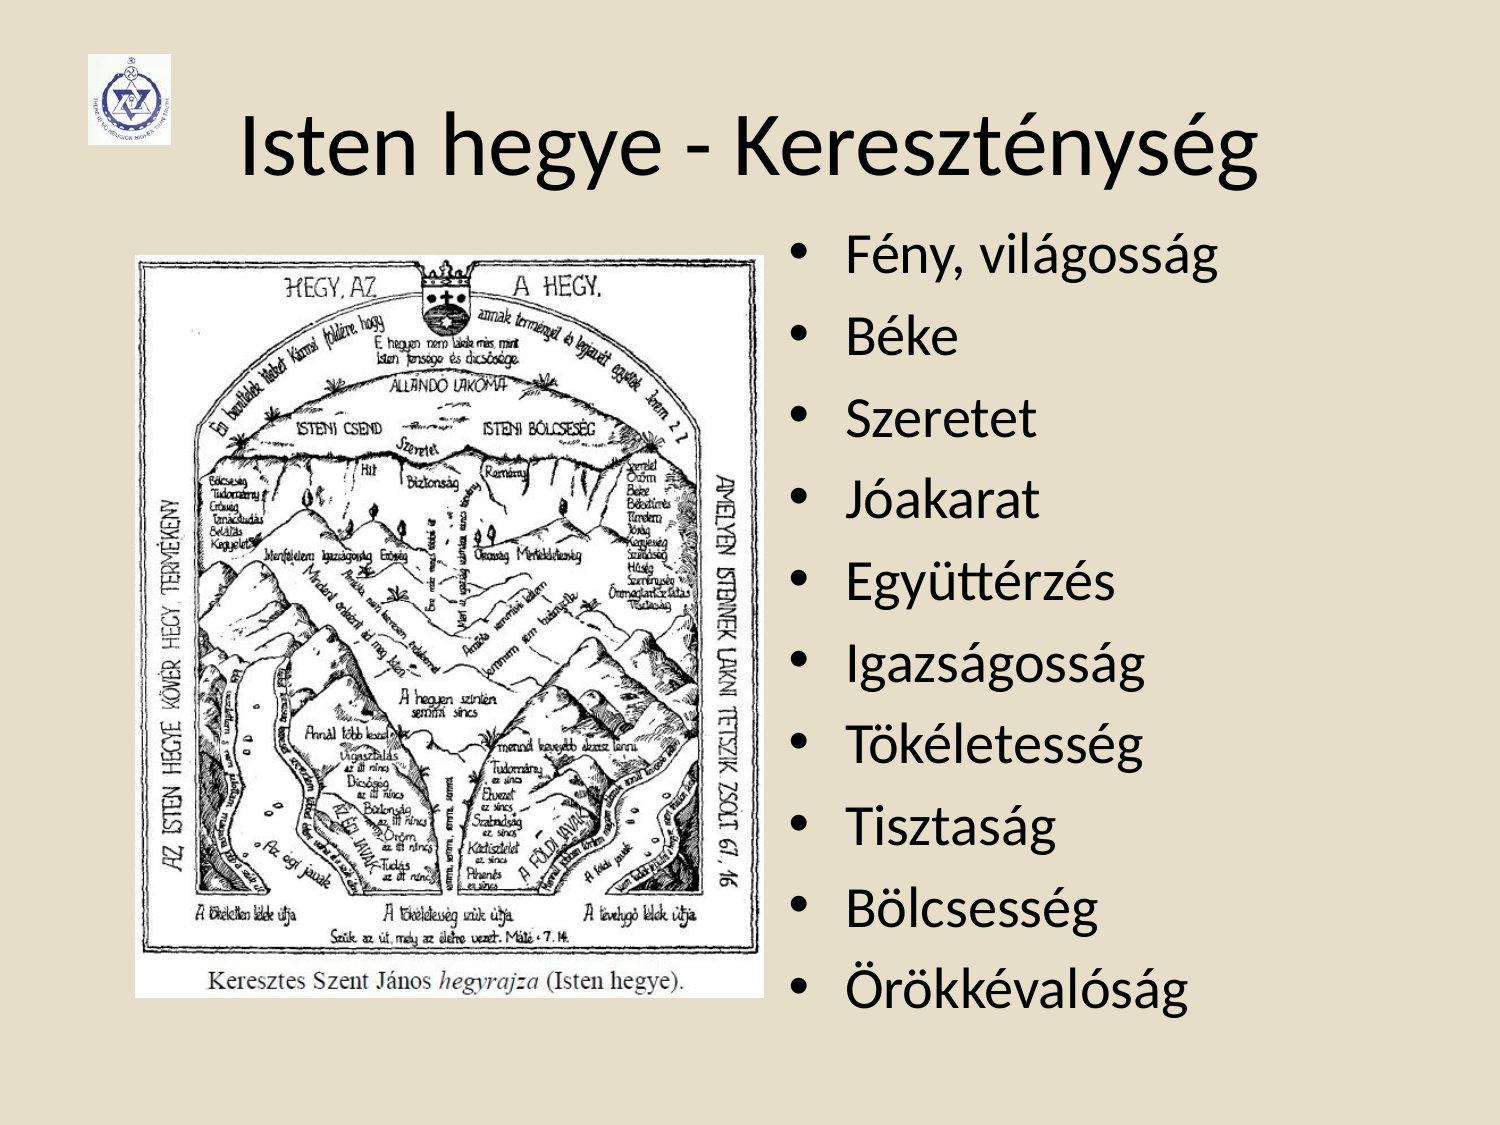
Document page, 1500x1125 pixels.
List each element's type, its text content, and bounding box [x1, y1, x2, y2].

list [135, 255, 764, 998]
title Isten hegye - Kereszténység [75, 45, 1425, 233]
text_box Fény, világosság Béke Szeretet Jóakarat Együttérzés Igazságosság Tökéletesség Tisztaság Bölcsesség Örökkévalóság [773, 208, 1400, 686]
